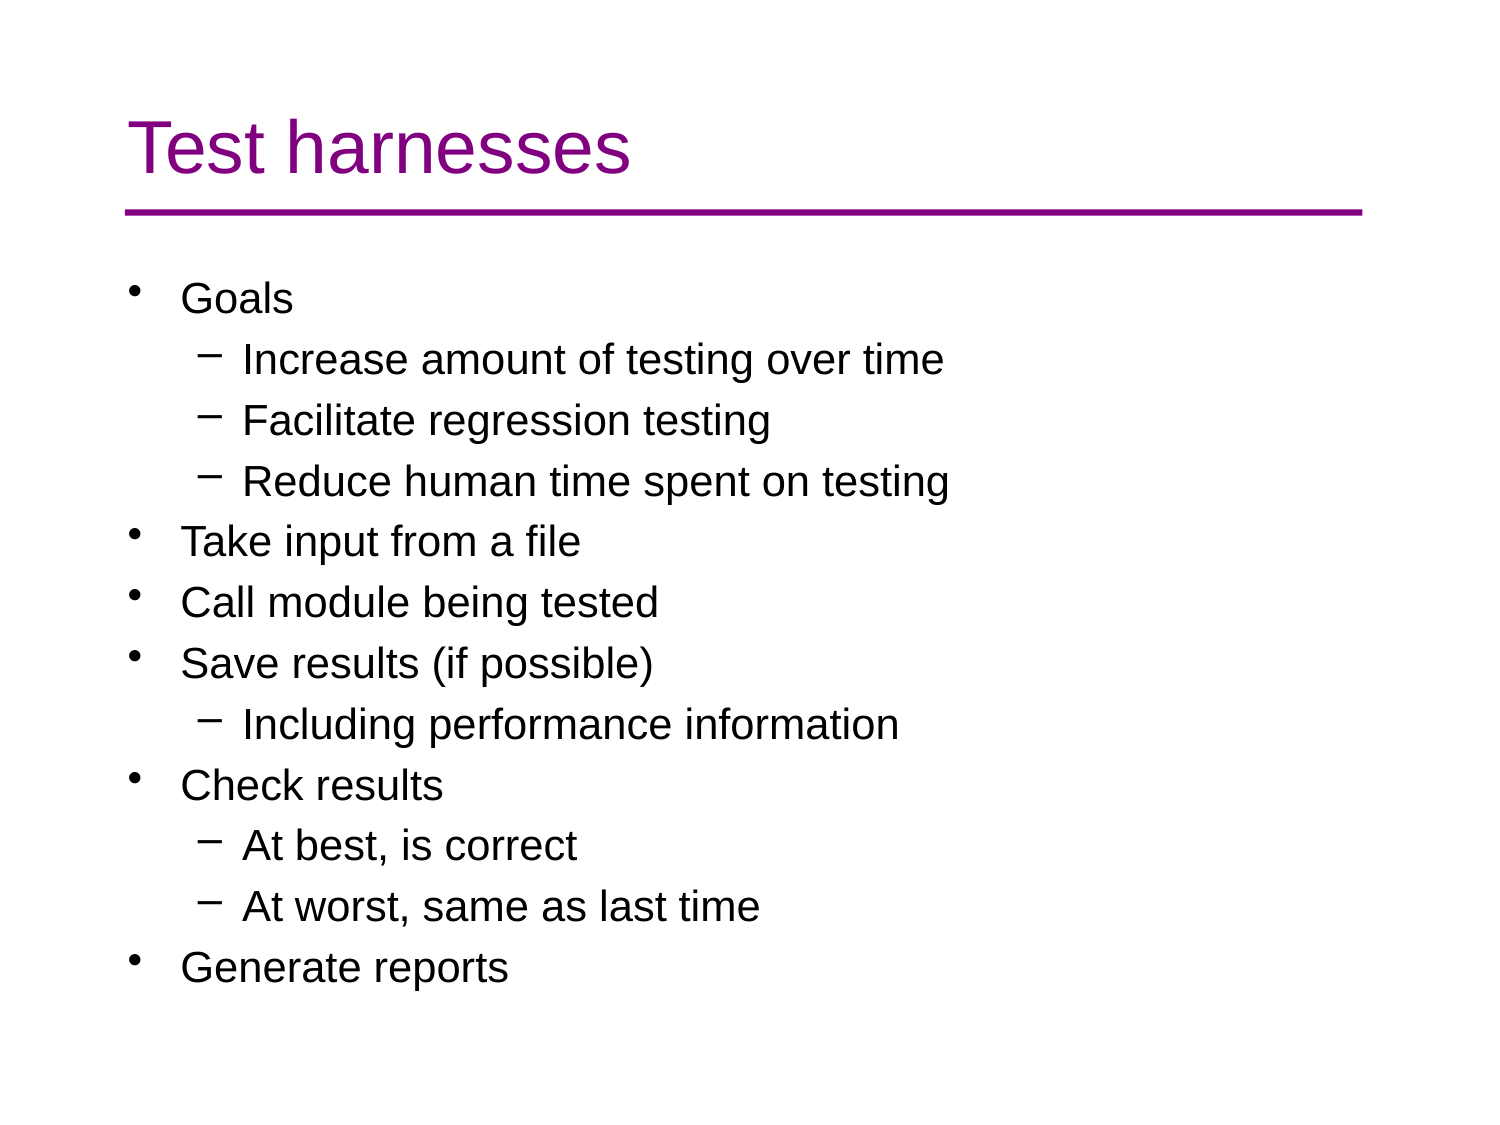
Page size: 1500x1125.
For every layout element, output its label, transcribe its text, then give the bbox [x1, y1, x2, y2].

title Test harnesses [112, 50, 1388, 238]
list Goals Increase amount of testing over time Facilitate regression testing Reduce human time spent on testing Take input from a file Call module being tested Save results (if possible) Including performance information Check results At best, is correct At worst, same as last time Generate reports [112, 262, 1388, 1000]
